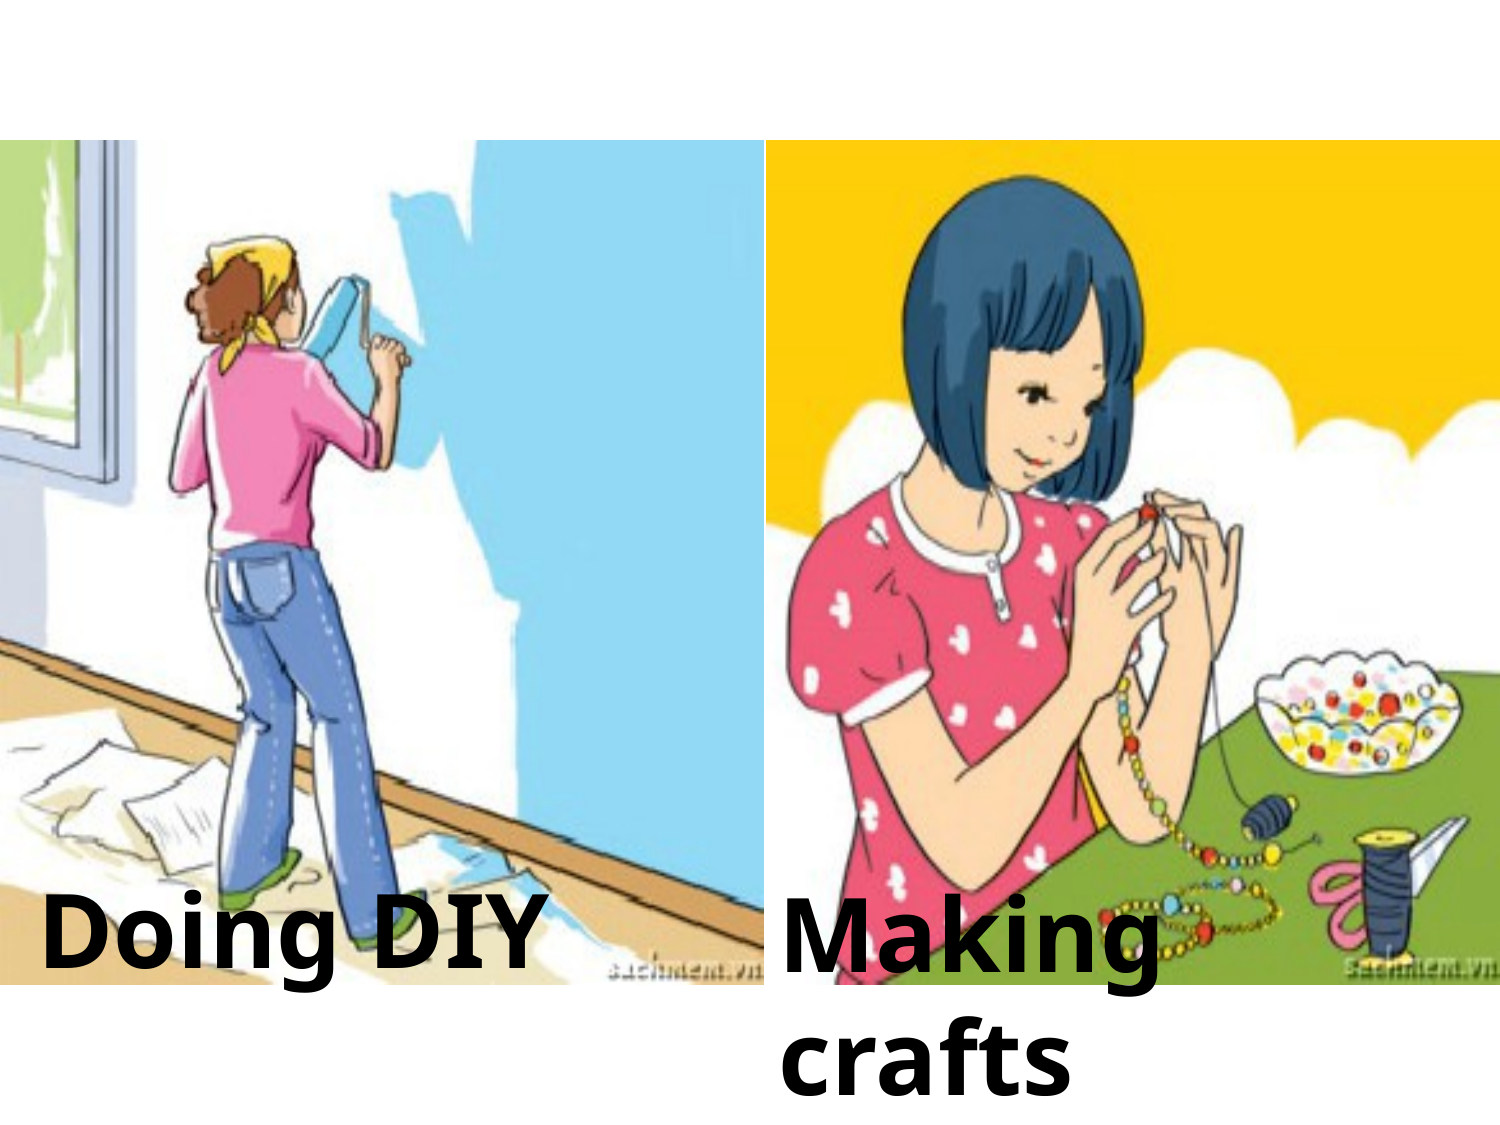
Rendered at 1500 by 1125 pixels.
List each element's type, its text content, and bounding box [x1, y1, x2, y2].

text_box Making crafts [763, 993, 1500, 1124]
picture [766, 140, 1500, 985]
picture [0, 140, 764, 985]
text_box Doing DIY [22, 993, 760, 997]
